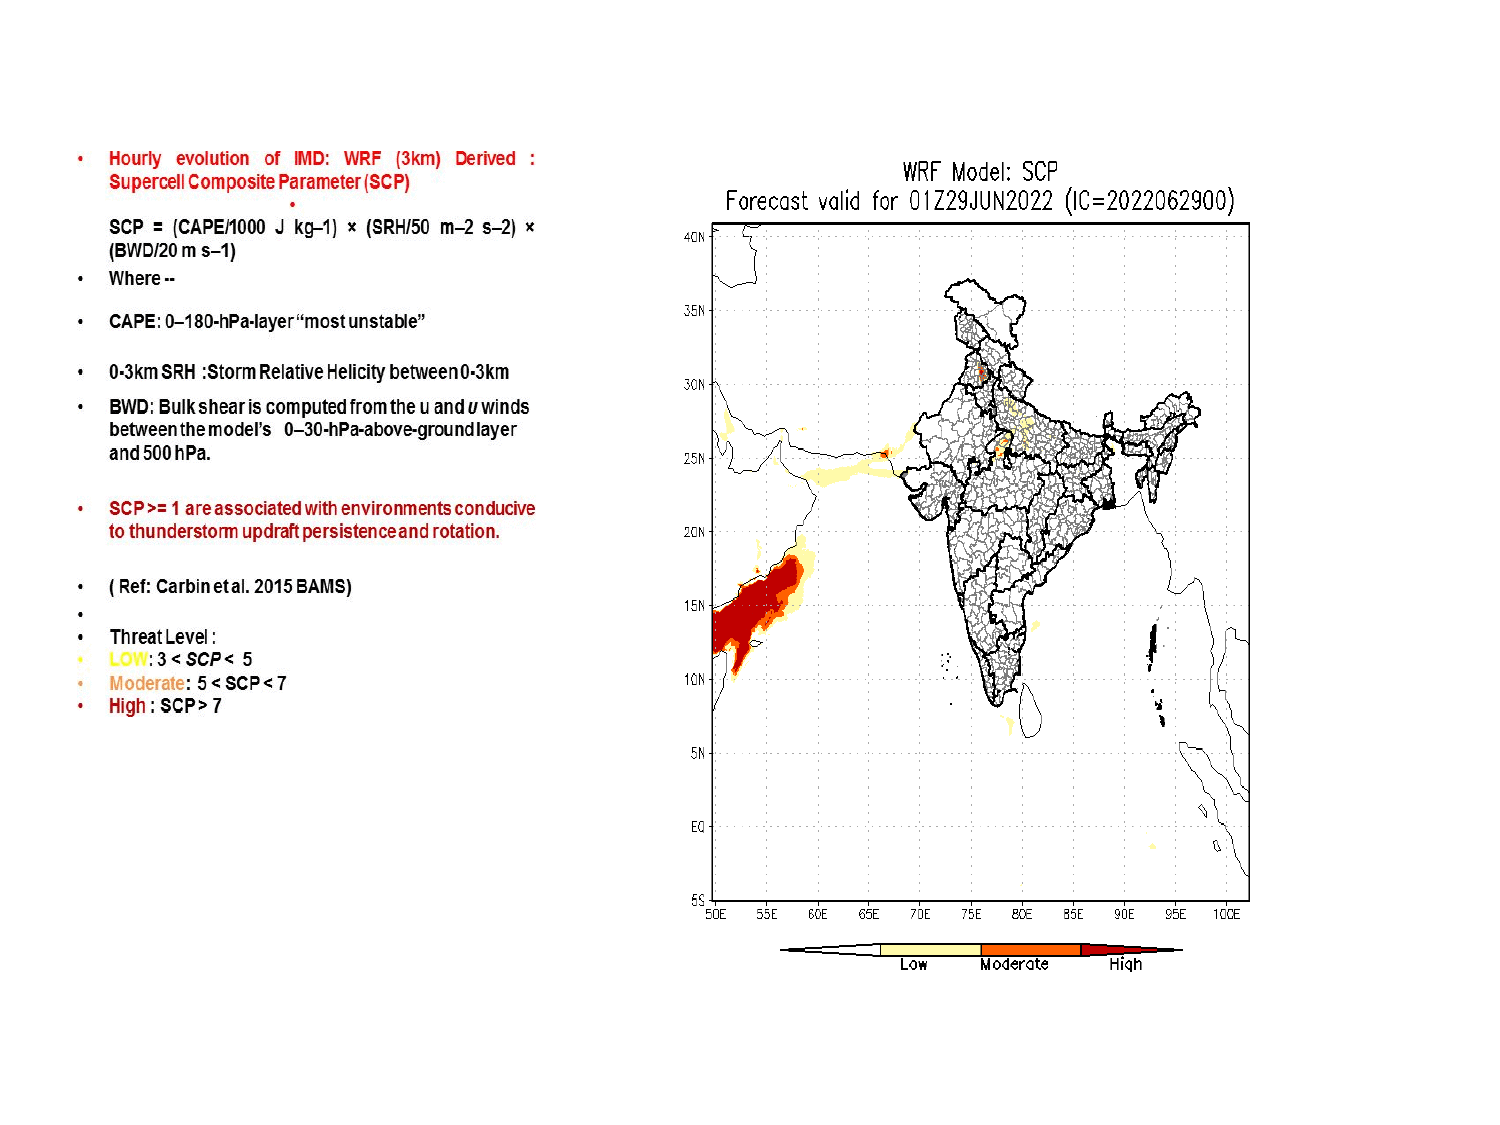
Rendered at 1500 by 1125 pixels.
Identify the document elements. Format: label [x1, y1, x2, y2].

picture [74, 149, 1426, 976]
